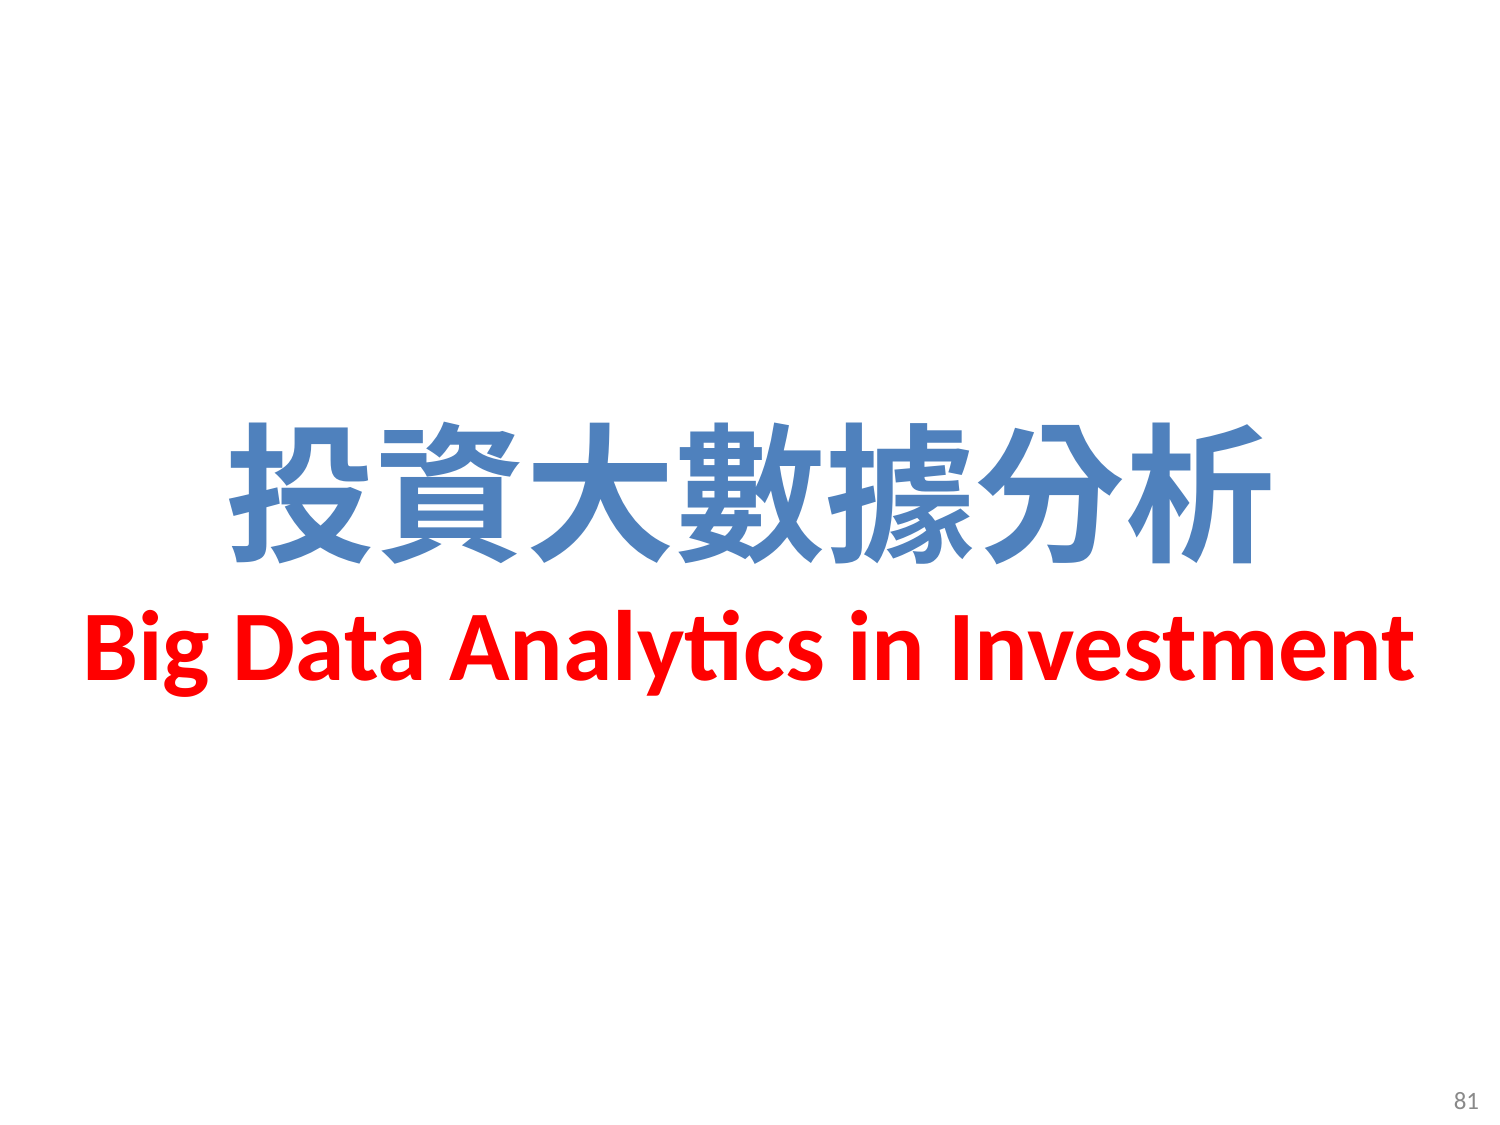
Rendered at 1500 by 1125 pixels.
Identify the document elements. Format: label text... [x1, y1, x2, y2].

slide_number 81 [1144, 1069, 1495, 1125]
title 投資大數據分析 Big Data Analytics in Investment [41, 30, 1459, 1070]
